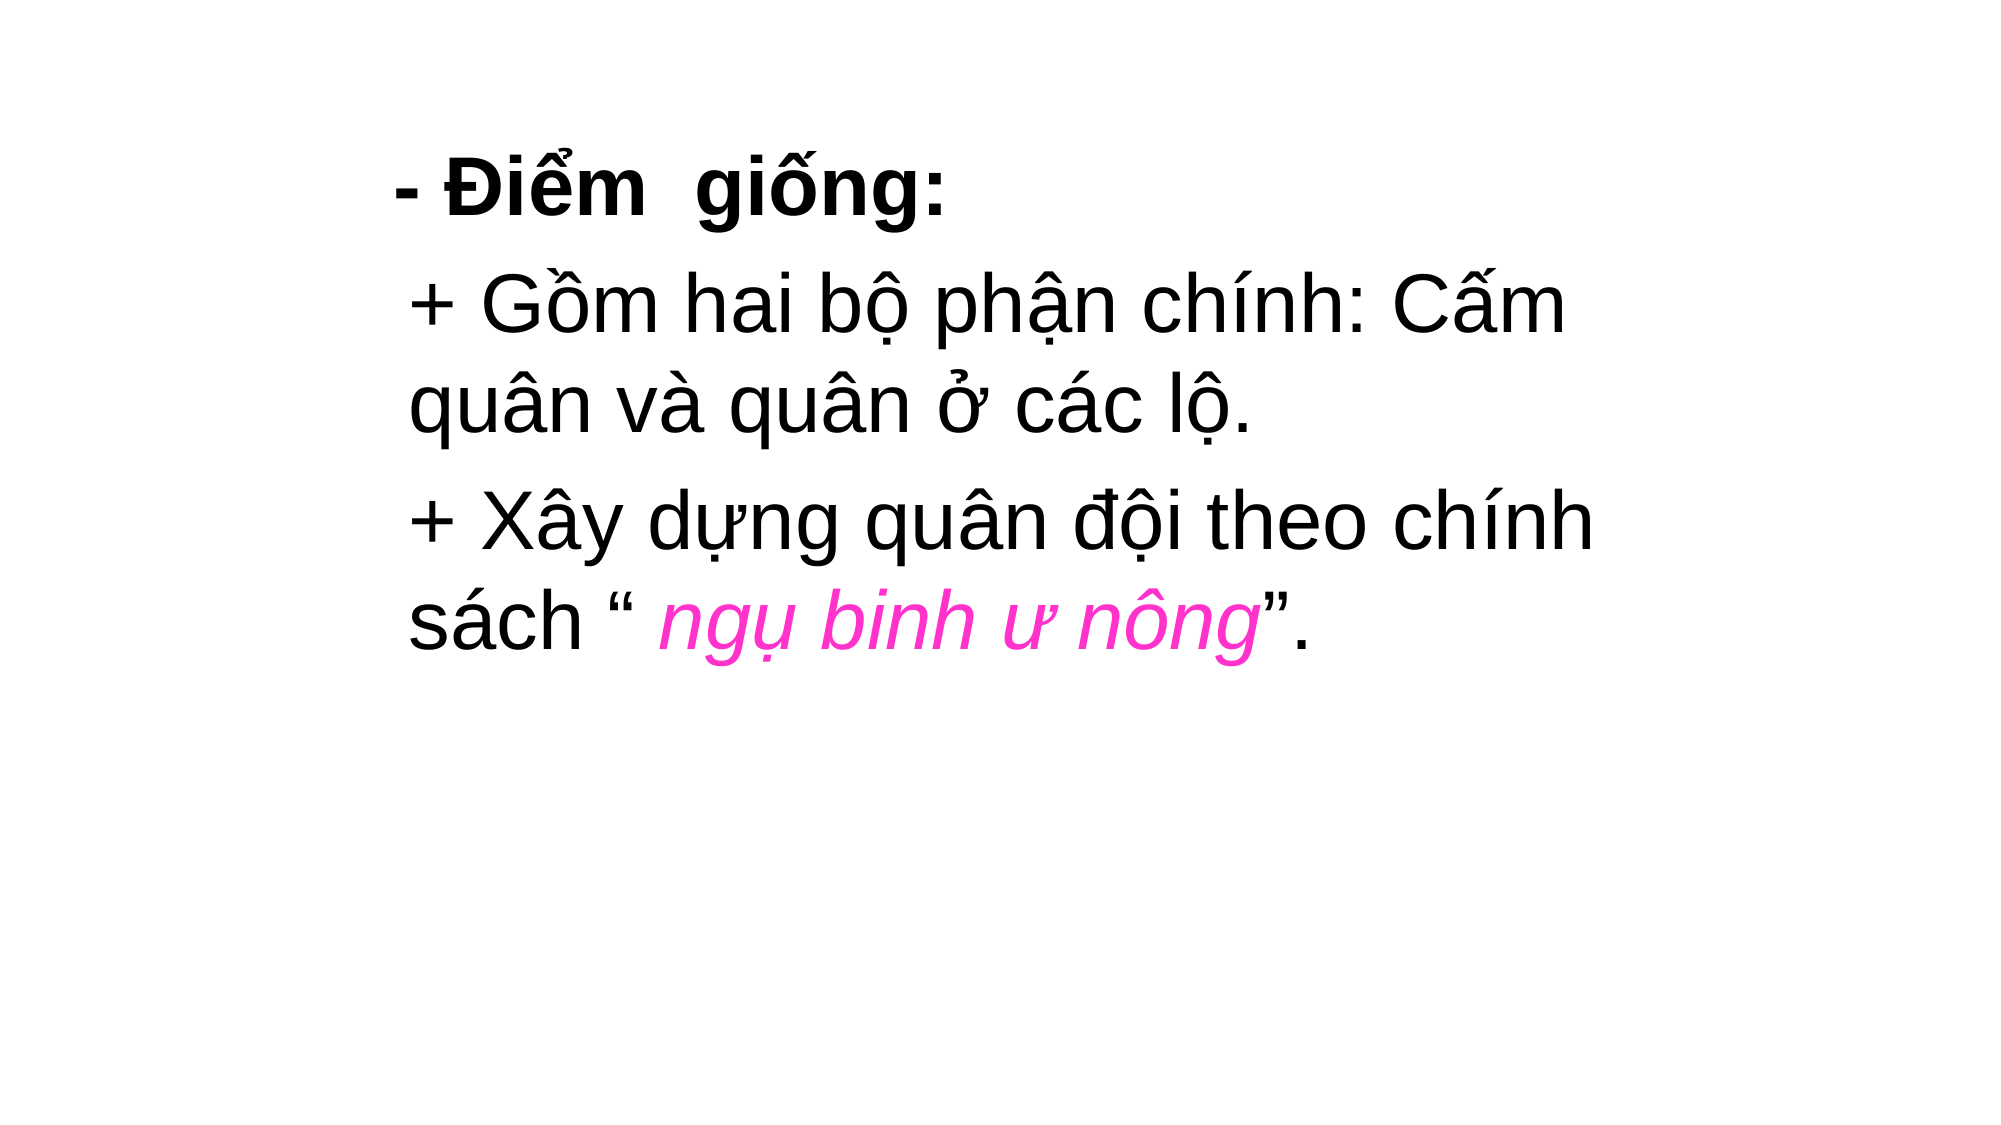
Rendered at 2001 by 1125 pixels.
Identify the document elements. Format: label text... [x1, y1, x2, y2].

list - Điểm giống: + Gồm hai bộ phận chính: Cấm quân và quân ở các lộ. + Xây dựng quân đội theo chính sách “ ngụ binh ư nông”. [337, 125, 1688, 1080]
